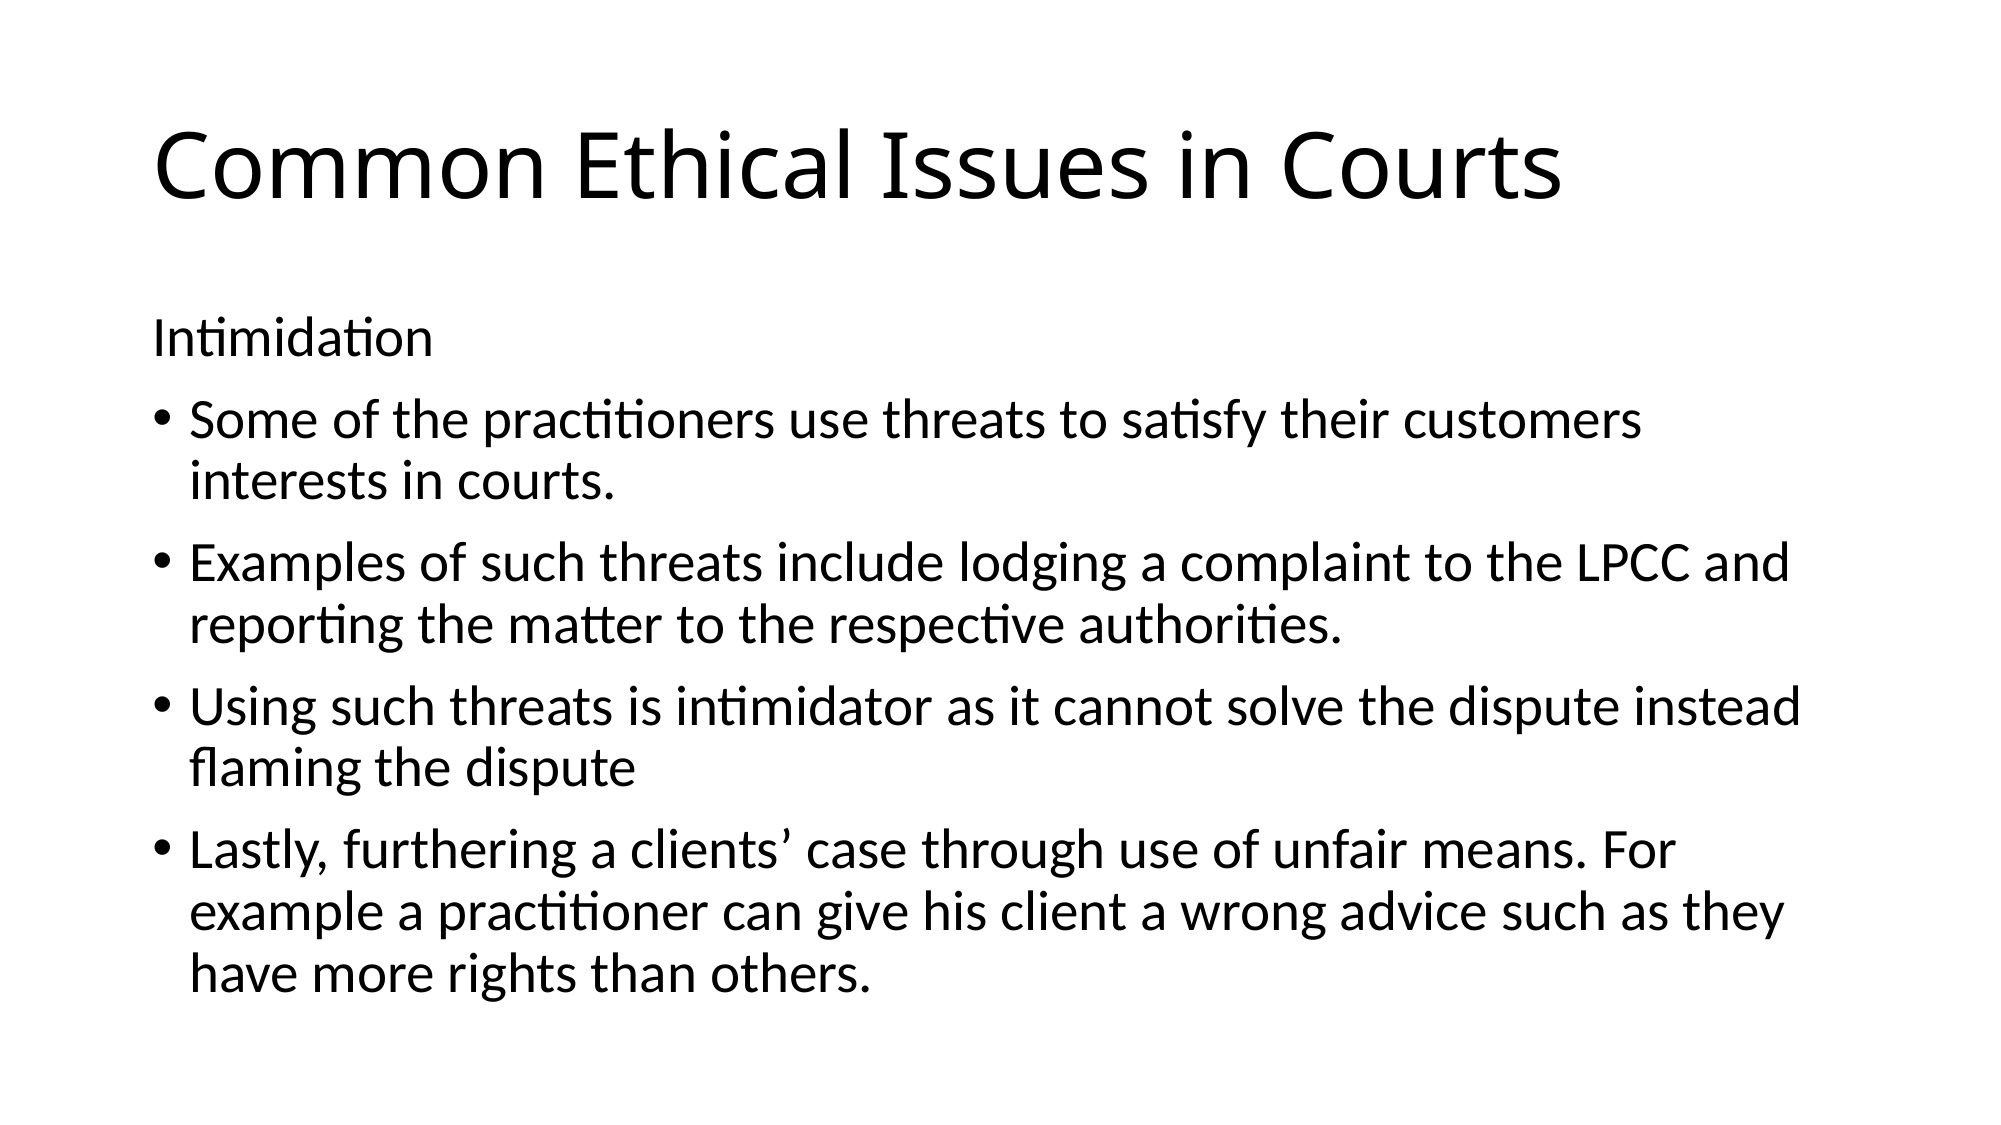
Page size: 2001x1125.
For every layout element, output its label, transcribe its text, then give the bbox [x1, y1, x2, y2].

title Common Ethical Issues in Courts [137, 59, 1863, 278]
list Intimidation Some of the practitioners use threats to satisfy their customers interests in courts. Examples of such threats include lodging a complaint to the LPCC and reporting the matter to the respective authorities. Using such threats is intimidator as it cannot solve the dispute instead flaming the dispute Lastly, furthering a clients’ case through use of unfair means. For example a practitioner can give his client a wrong advice such as they have more rights than others. [137, 299, 1863, 1014]
